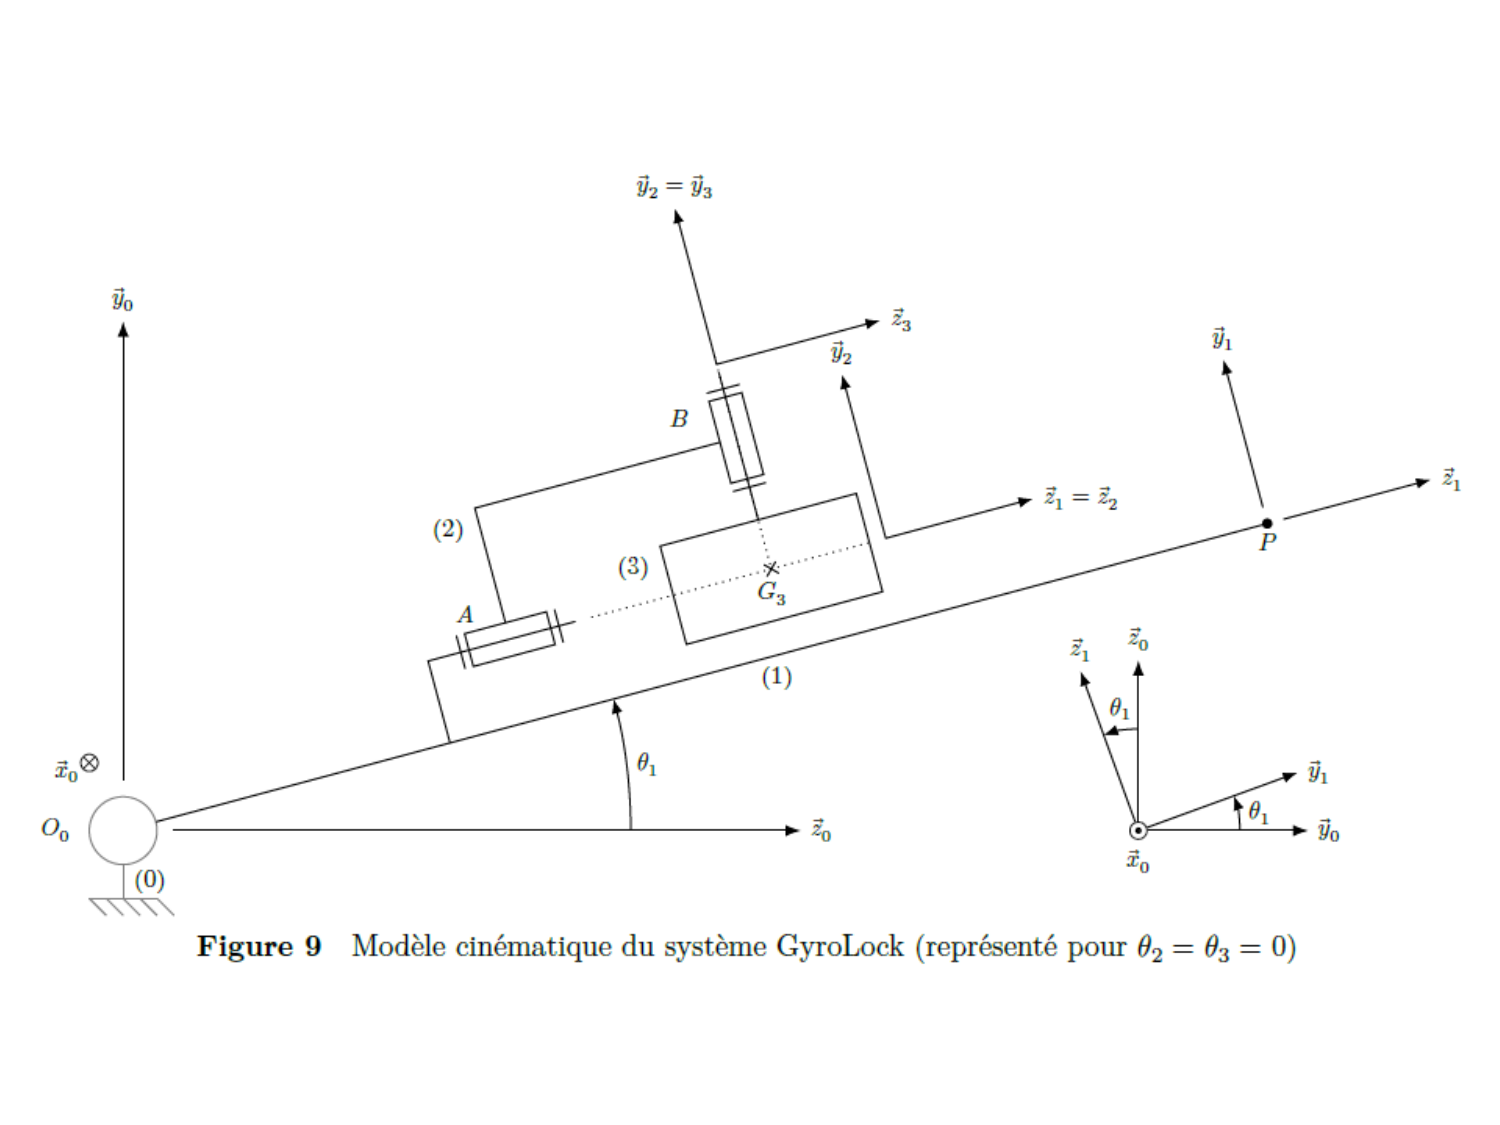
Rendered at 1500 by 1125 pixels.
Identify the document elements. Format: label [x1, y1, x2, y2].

picture [20, 150, 1478, 975]
